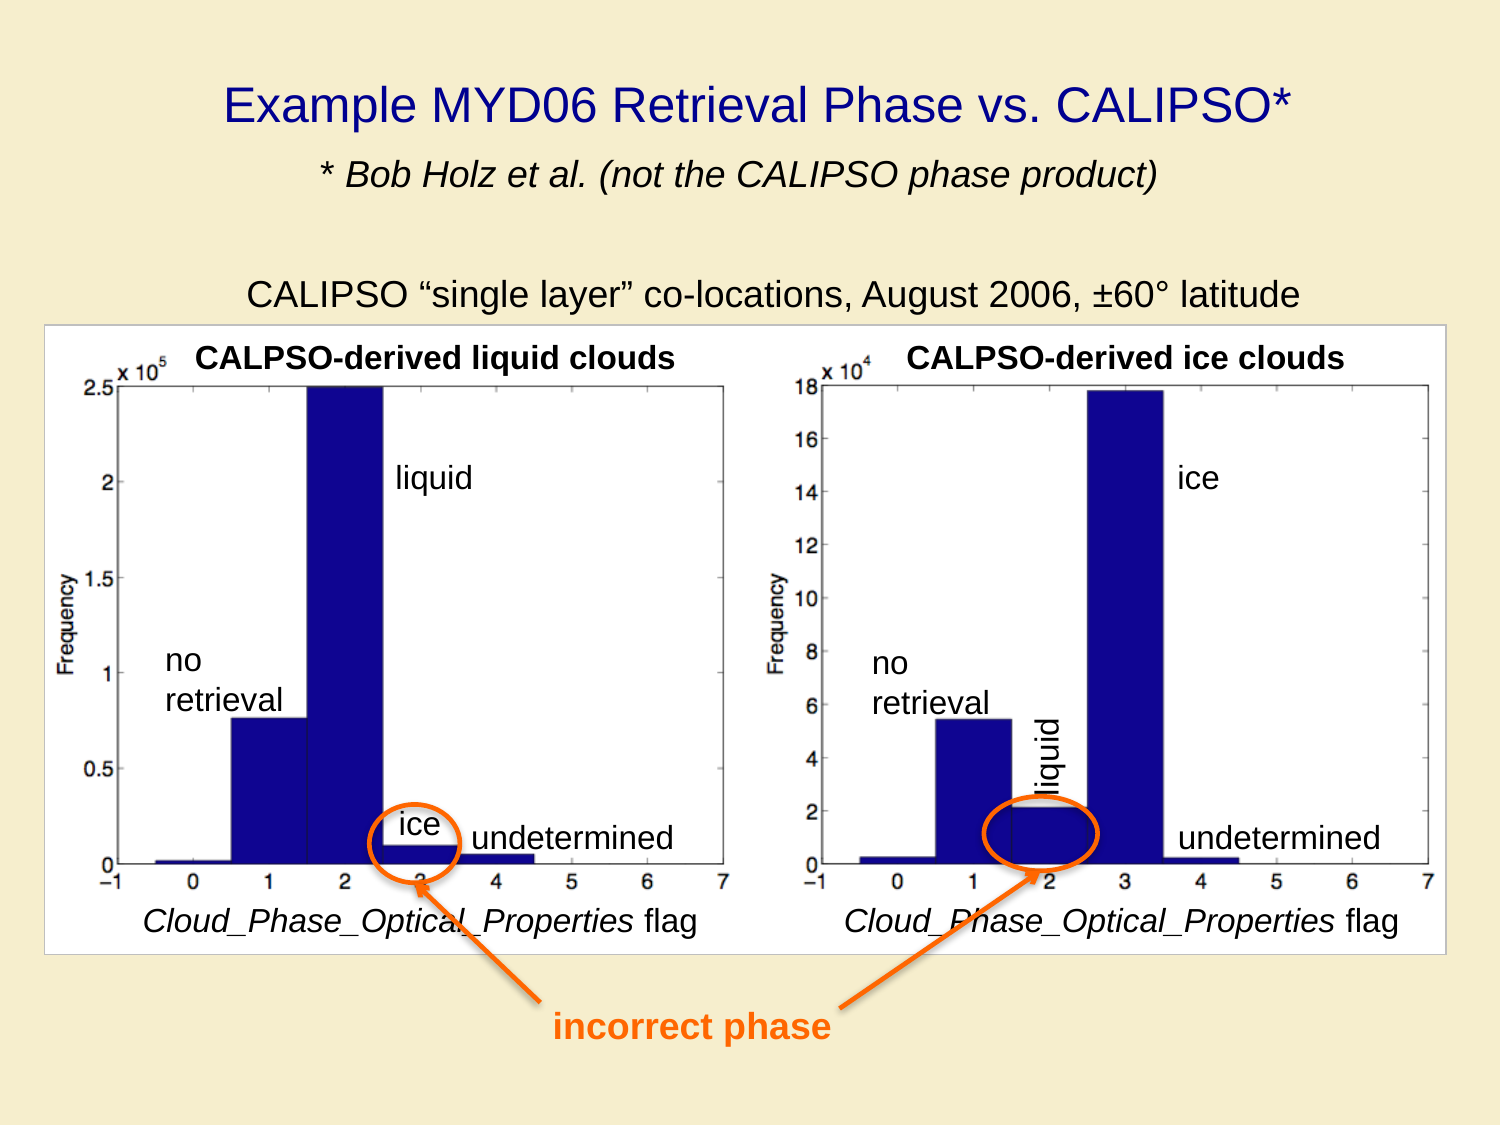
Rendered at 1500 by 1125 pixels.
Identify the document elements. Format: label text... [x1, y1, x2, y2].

text_box Example MYD06 Retrieval Phase vs. CALIPSO* [35, 40, 1480, 215]
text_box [839, 870, 1041, 1009]
text_box CALIPSO “single layer” co-locations, August 2006, ±60° latitude [231, 262, 1317, 322]
text_box * Bob Holz et al. (not the CALIPSO phase product) [190, 142, 1300, 203]
text_box incorrect phase [537, 994, 847, 1054]
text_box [44, 324, 1447, 955]
text_box [175, 295, 945, 323]
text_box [414, 882, 541, 1003]
